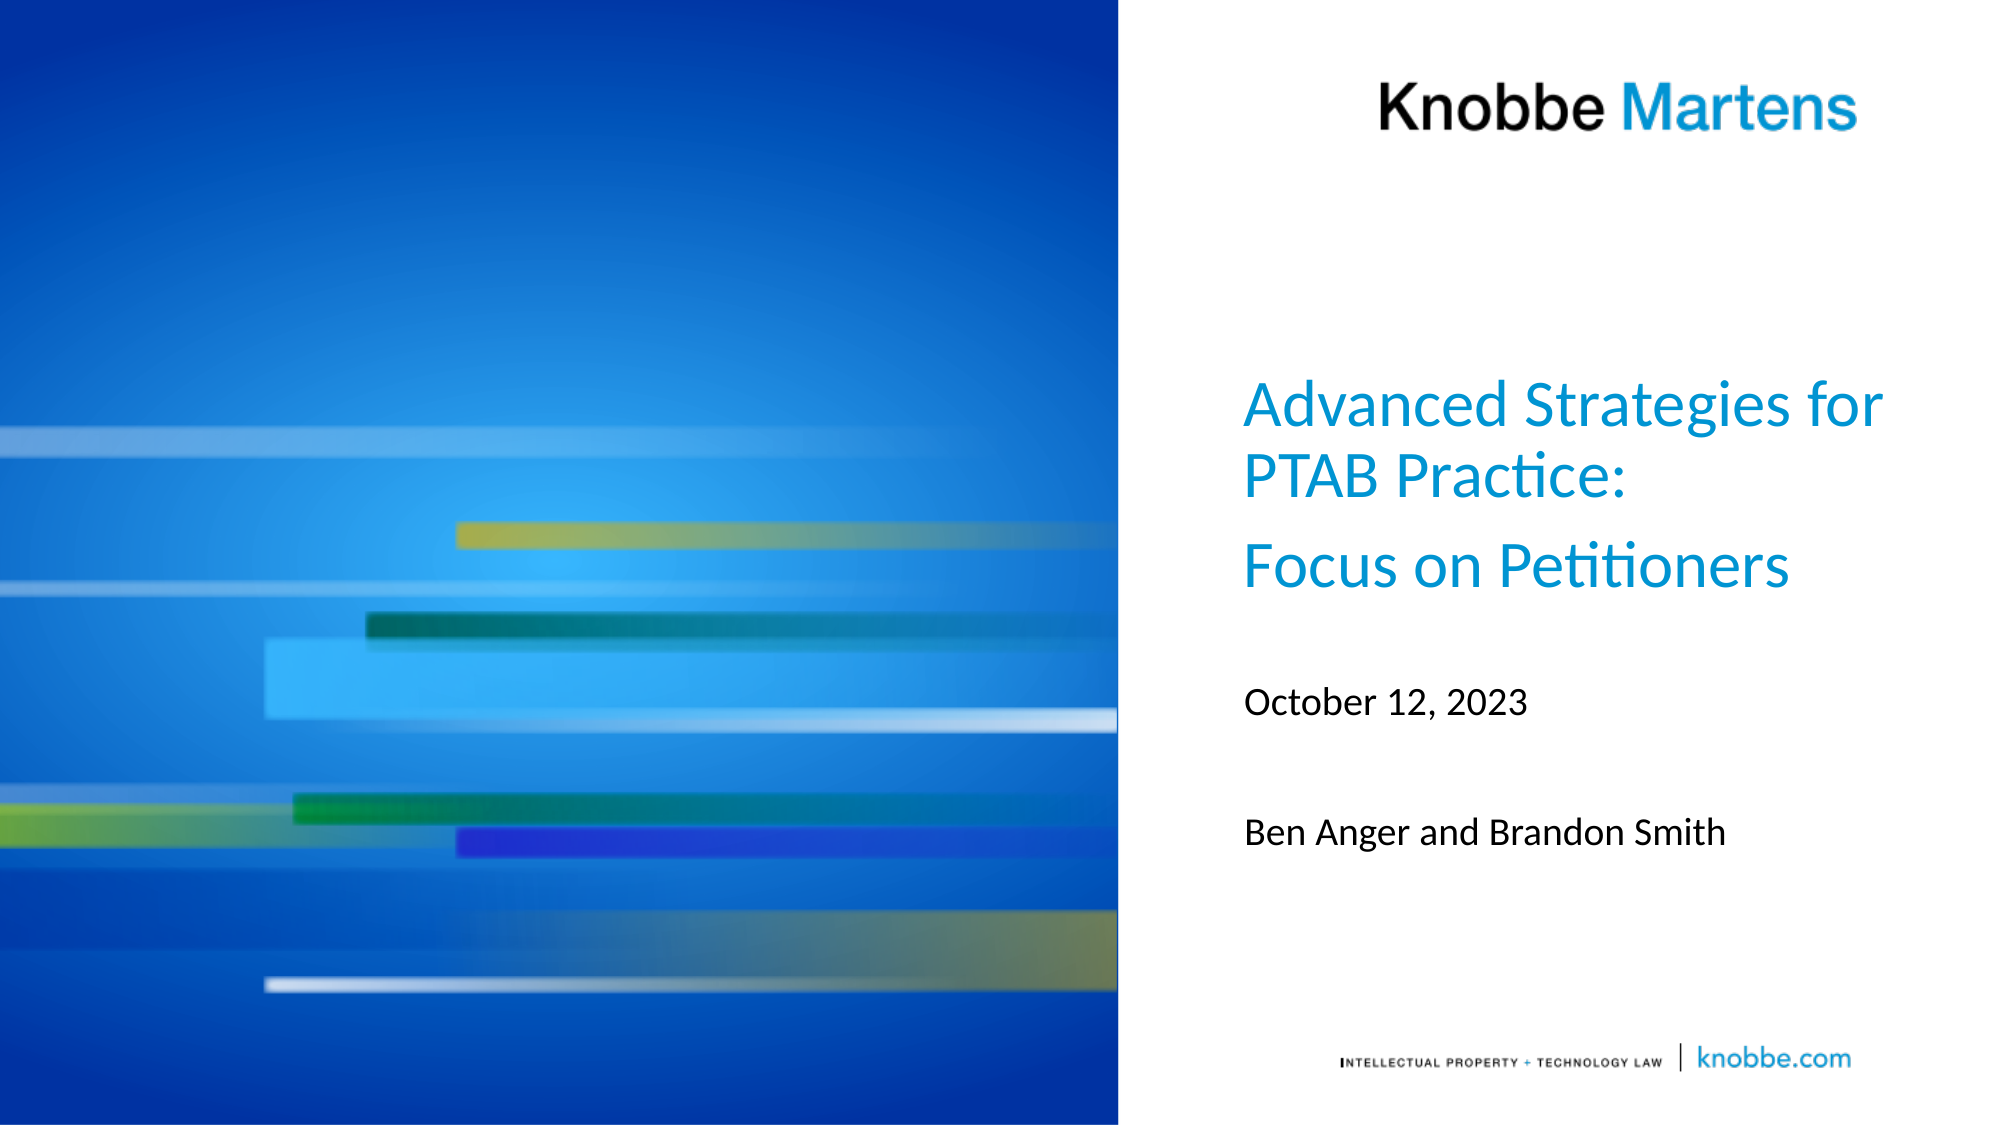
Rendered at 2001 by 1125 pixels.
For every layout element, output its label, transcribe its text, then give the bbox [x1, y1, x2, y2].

text_box Advanced Strategies for PTAB Practice: Focus on Petitioners [1229, 361, 1945, 603]
text_box October 12, 2023 [1229, 673, 1877, 733]
list Ben Anger and Brandon Smith [1229, 803, 1877, 863]
picture [0, 0, 1121, 1125]
